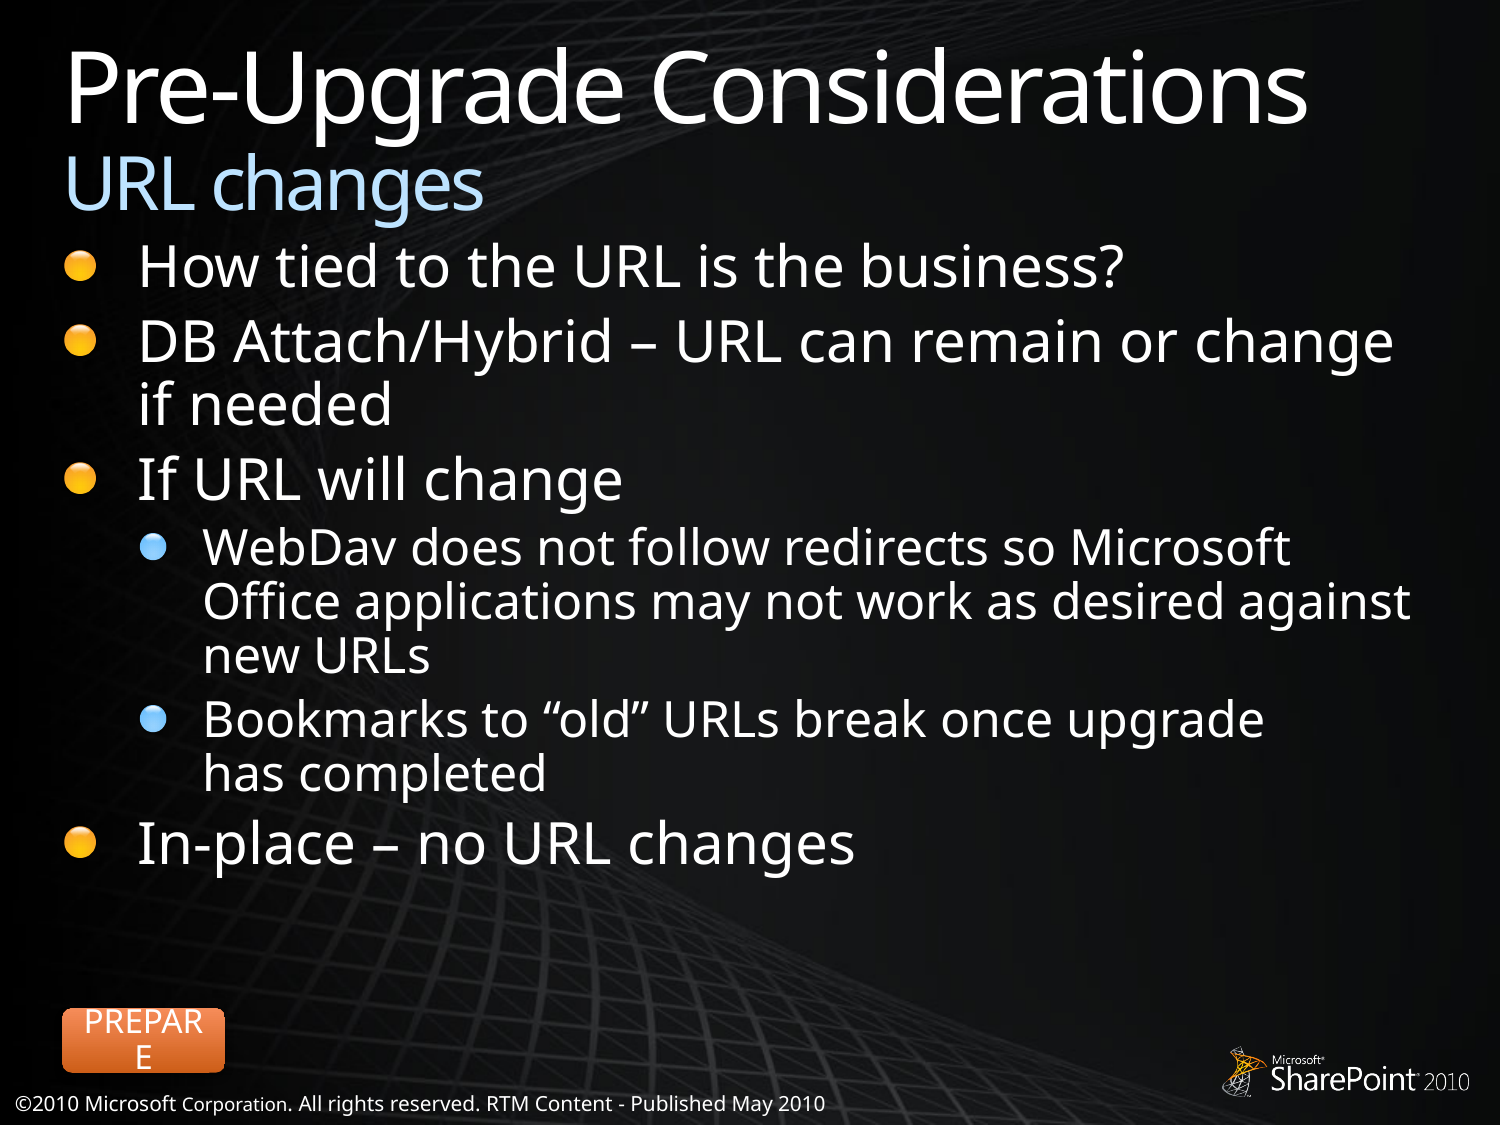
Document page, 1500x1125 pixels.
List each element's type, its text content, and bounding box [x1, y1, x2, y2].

list How tied to the URL is the business? DB Attach/Hybrid – URL can remain or change if needed If URL will change WebDav does not follow redirects so Microsoft Office applications may not work as desired against new URLs Bookmarks to “old” URLs break once upgrade has completed In-place – no URL changes [62, 237, 1438, 841]
title Pre-Upgrade Considerations URL changes [62, 37, 1438, 229]
picture [0, 0, 1500, 1125]
